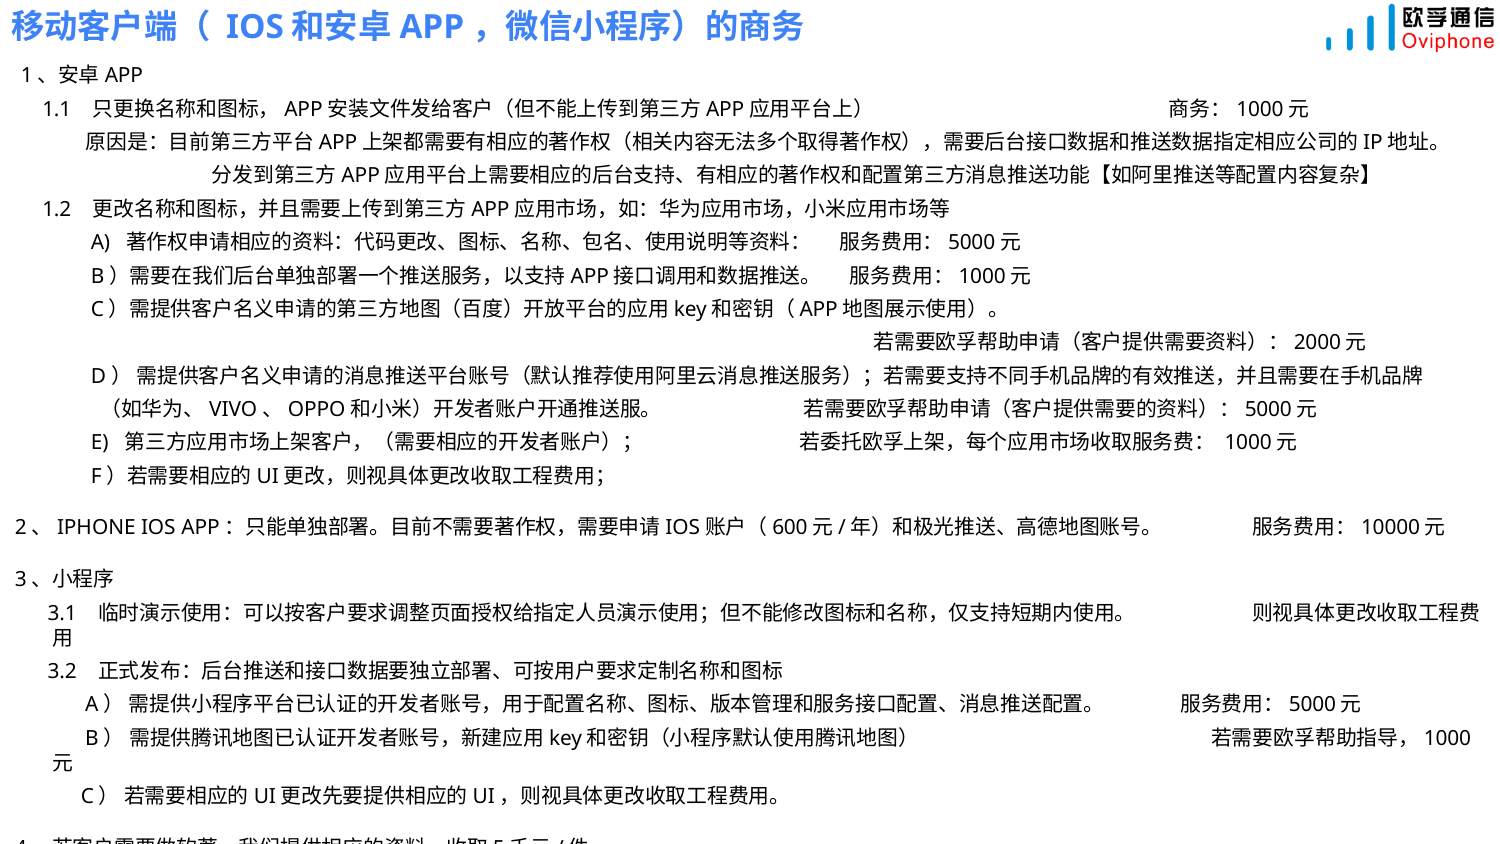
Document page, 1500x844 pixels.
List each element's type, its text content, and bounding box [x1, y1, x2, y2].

text_box 移动客户端（ IOS和安卓APP，微信小程序）的商务 [0, 0, 1301, 52]
text_box 1、安卓APP 1.1 只更换名称和图标，APP安装文件发给客户（但不能上传到第三方APP应用平台上） 商务：1000元 原因是：目前第三方平台APP上架都需要有相应的著作权（相关内容无法多个取得著作权），需要后台接口数据和推送数据指定相应公司的IP地址。 分发到第三方APP应用平台上需要相应的后台支持、有相应的著作权和配置第三方消息推送功能【如阿里推送等配置内容复杂】 1.2 更改名称和图标，并且需要上传到第三方APP应用市场，如：华为应用市场，小米应用市场等 A) 著作权申请相应的资料：代码更改、图标、名称、包名、使用说明等资料： 服务费用：5000元 B）需要在我们后台单独部署一个推送服务，以支持APP接口调用和数据推送。 服务费用：1000元 C）需提供客户名义申请的第三方地图（百度）开放平台的应用key和密钥（APP地图展示使用）。 若需要欧孚帮助申请（客户提供需要资料）：2000元 D） 需提供客户名义申请的消息推送平台账号（默认推荐使用阿里云消息推送服务）；若需要支持不同手机品牌的有效推送，并且需要在手机品牌 （如华为、VIVO、OPPO和小米）开发者账户开通推送服。 若需要欧孚帮助申请（客户提供需要的资料）：5000元 E) 第三方应用市场上架客户，（需要相应的开发者账户）； 若委托欧孚上架，每个应用市场收取服务费： 1000元 F）若需要相应的UI更改，则视具体更改收取工程费用； 2、IPHONE IOS APP：只能单独部署。目前不需要著作权，需要申请IOS账户（600元/年）和极光推送、高德地图账号。 服务费用：10000元 3、小程序 3.1 临时演示使用：可以按客户要求调整页面授权给指定人员演示使用；但不能修改图标和名称，仅支持短期内使用。 则视具体更改收取工程费用 3.2 正式发布：后台推送和接口数据要独立部署、可按用户要求定制名称和图标 A） 需提供小程序平台已认证的开发者账号，用于配置名称、图标、版本管理和服务接口配置、消息推送配置。 服务费用：5000元 B） 需提供腾讯地图已认证开发者账号，新建应用key和密钥（小程序默认使用腾讯地图） 若需要欧孚帮助指导，1000元 C） 若需要相应的UI更改先要提供相应的UI，则视具体更改收取工程费用。 4、若客户需要做软著，我们提供相应的资料，收取5千元/件 [0, 52, 1500, 844]
picture [1323, 0, 1500, 54]
